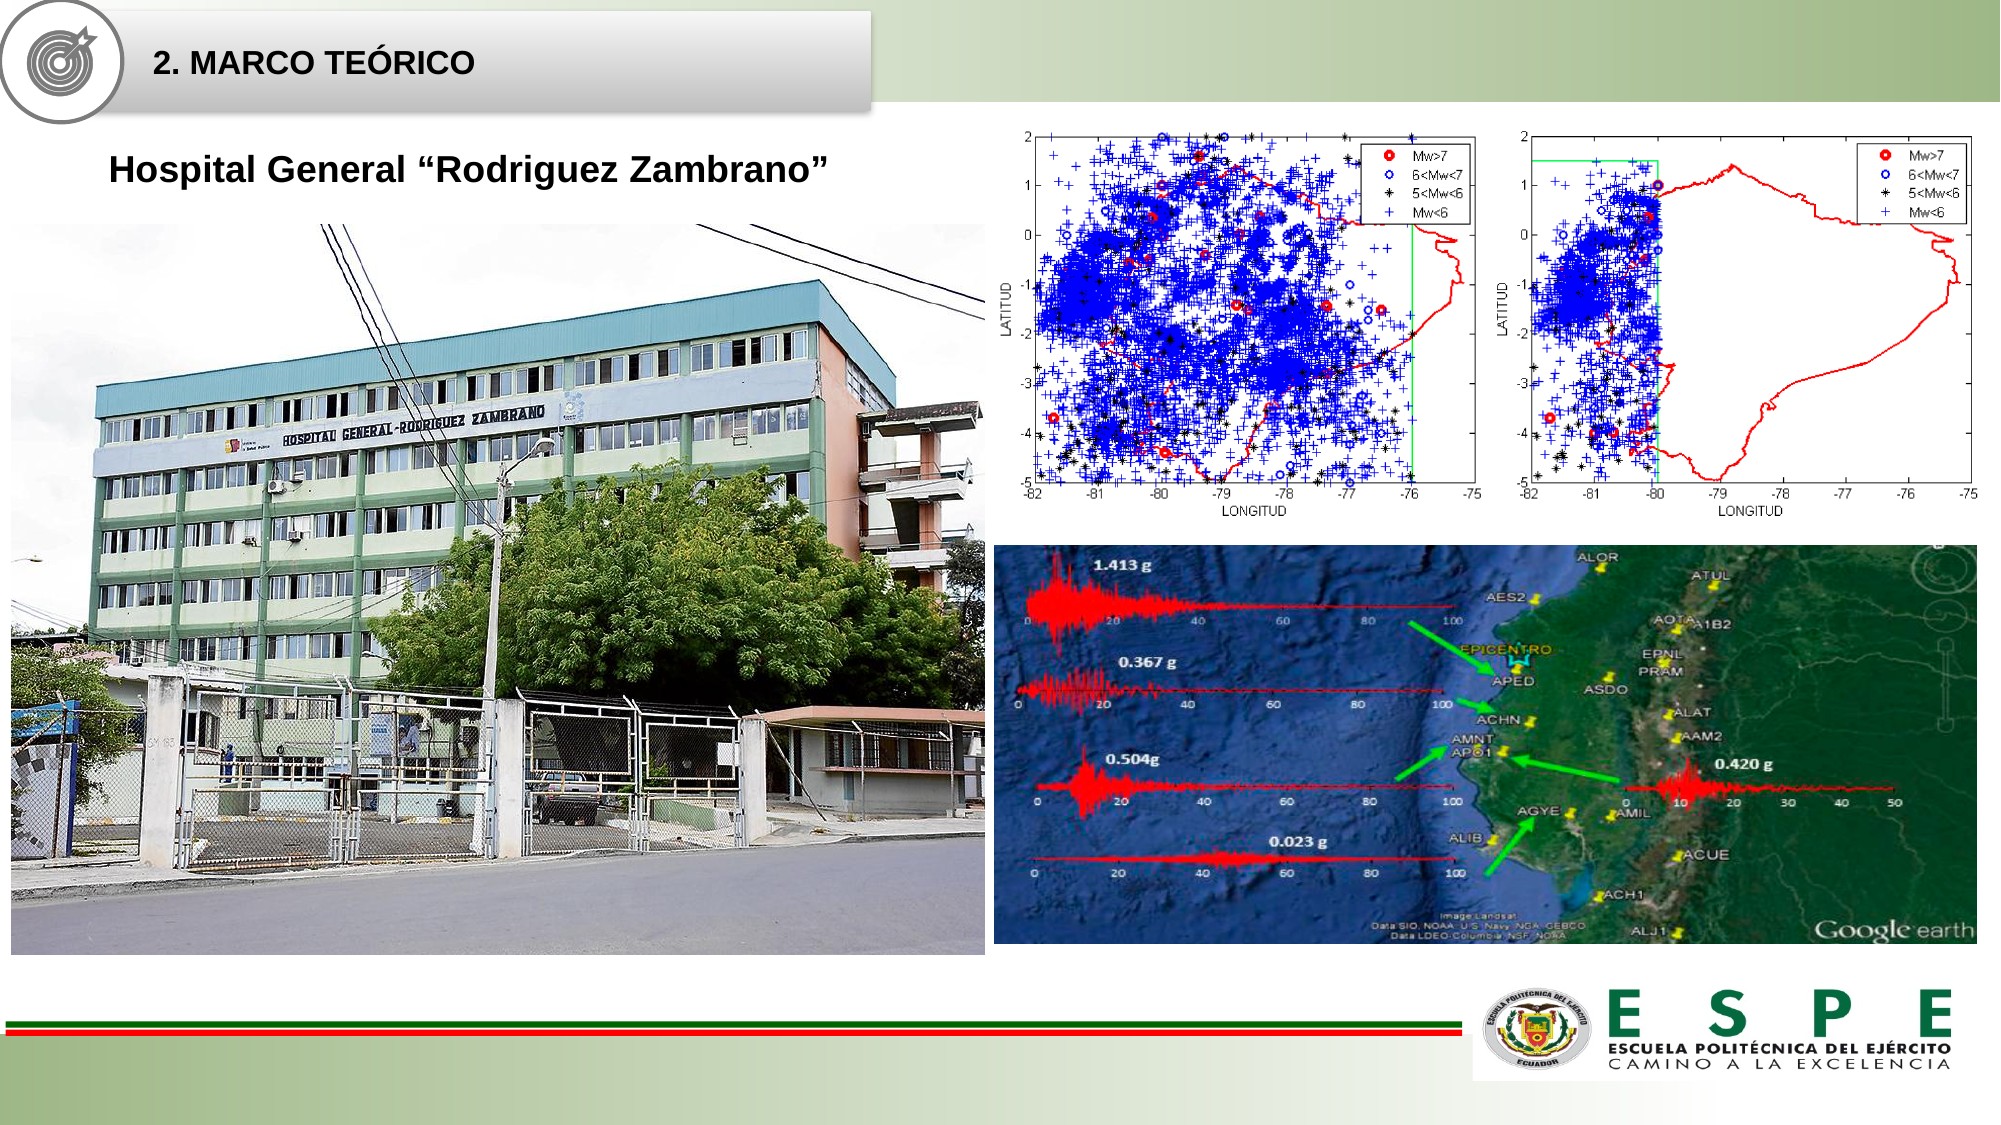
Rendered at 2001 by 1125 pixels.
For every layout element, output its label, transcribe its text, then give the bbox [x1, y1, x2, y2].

picture [11, 224, 985, 956]
picture [994, 122, 1989, 521]
picture [994, 545, 1977, 944]
text_box Hospital General “Rodriguez Zambrano” [93, 137, 873, 198]
picture [1472, 976, 1977, 1081]
picture [22, 23, 101, 102]
text_box 2. MARCO TEÓRICO [101, 11, 871, 111]
text_box [0, 0, 125, 125]
